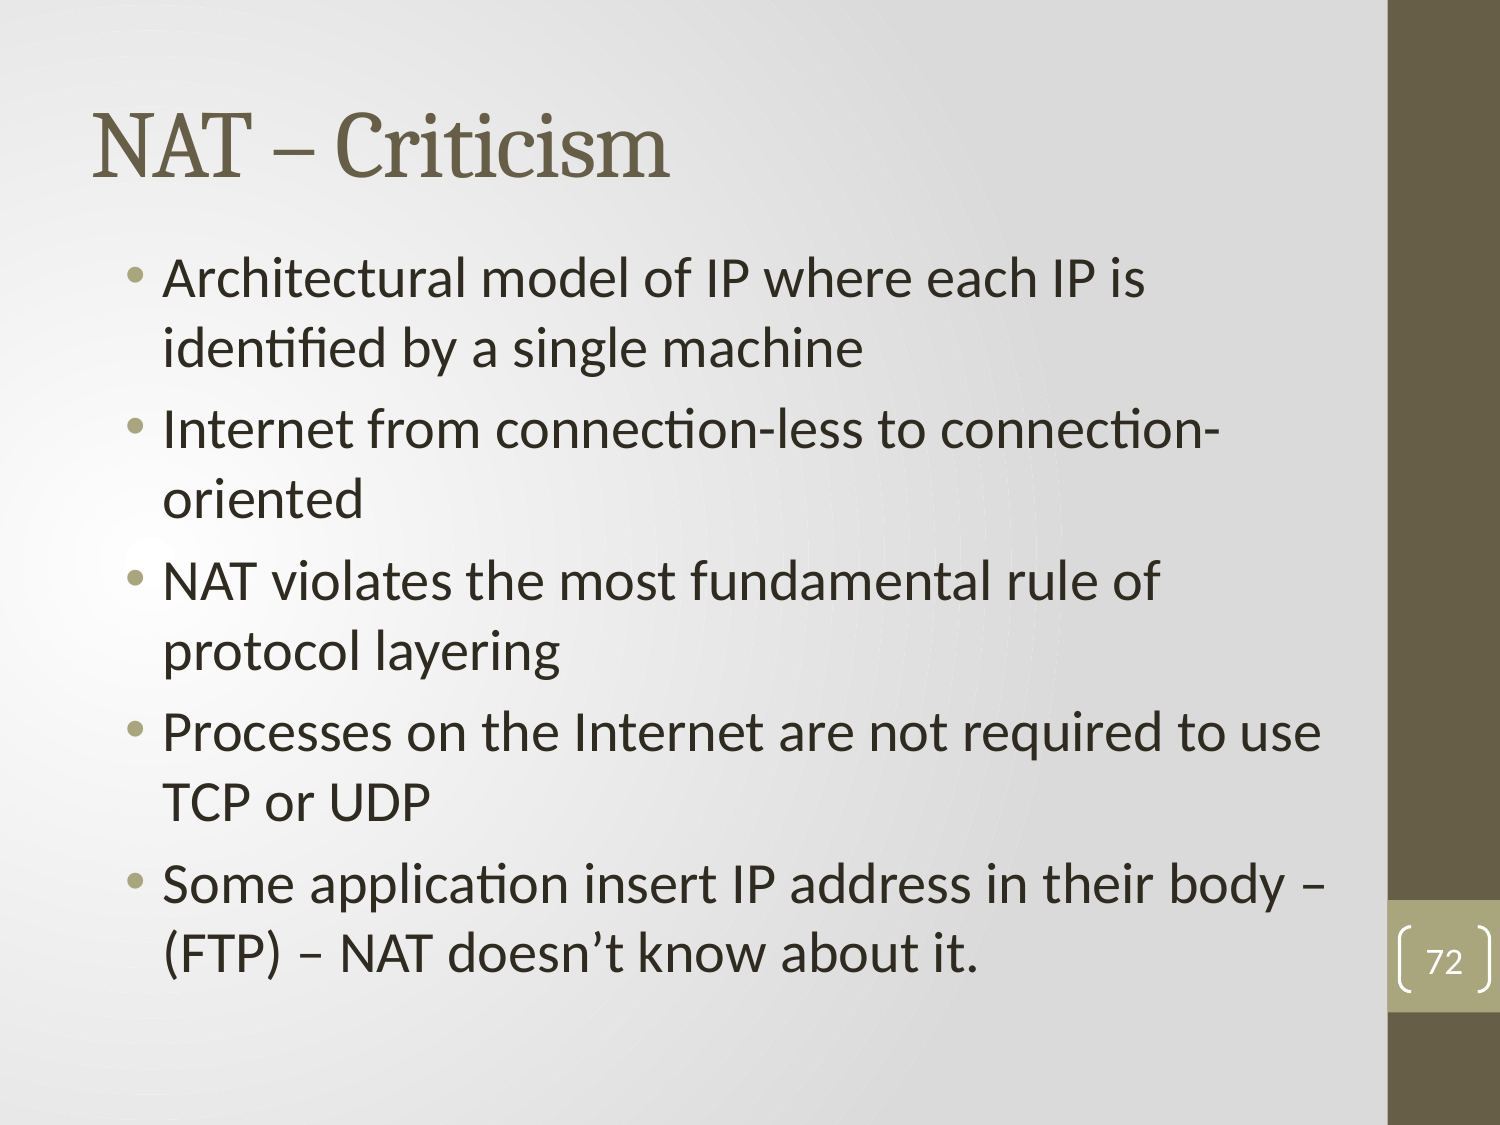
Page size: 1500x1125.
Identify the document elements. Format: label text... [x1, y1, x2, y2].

list Architectural model of IP where each IP is identified by a single machine Internet from connection-less to connection-oriented NAT violates the most fundamental rule of protocol layering Processes on the Internet are not required to use TCP or UDP Some application insert IP address in their body – (FTP) – NAT doesn’t know about it. [91, 231, 1377, 1075]
slide_number 72 [1397, 925, 1492, 994]
title NAT – Criticism [75, 45, 1325, 233]
